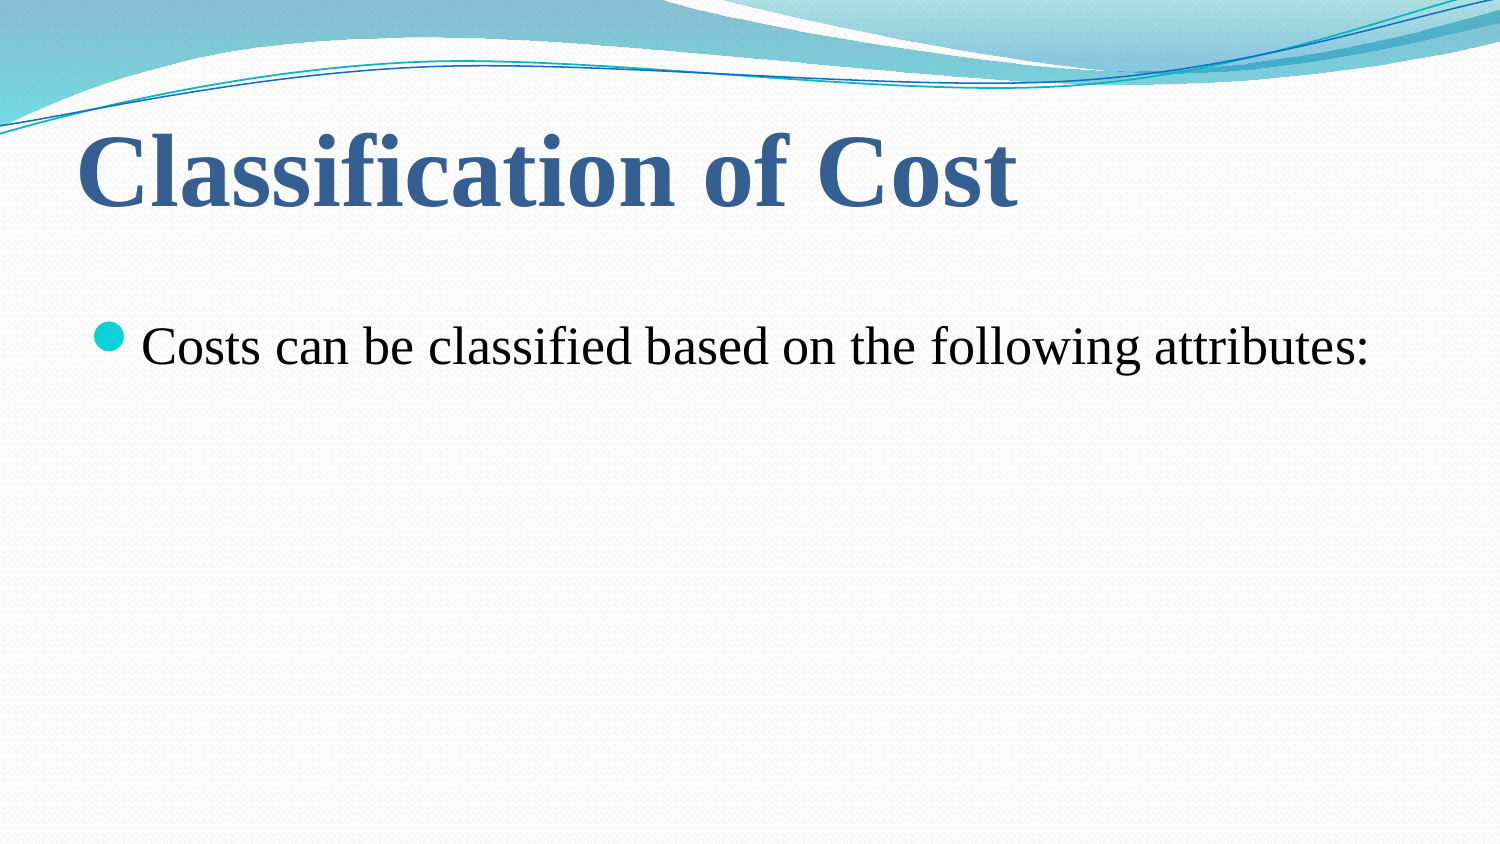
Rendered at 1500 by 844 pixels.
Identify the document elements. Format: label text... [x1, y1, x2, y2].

list Costs can be classified based on the following attributes: [75, 238, 1425, 779]
title Classification of Cost [75, 86, 1425, 228]
